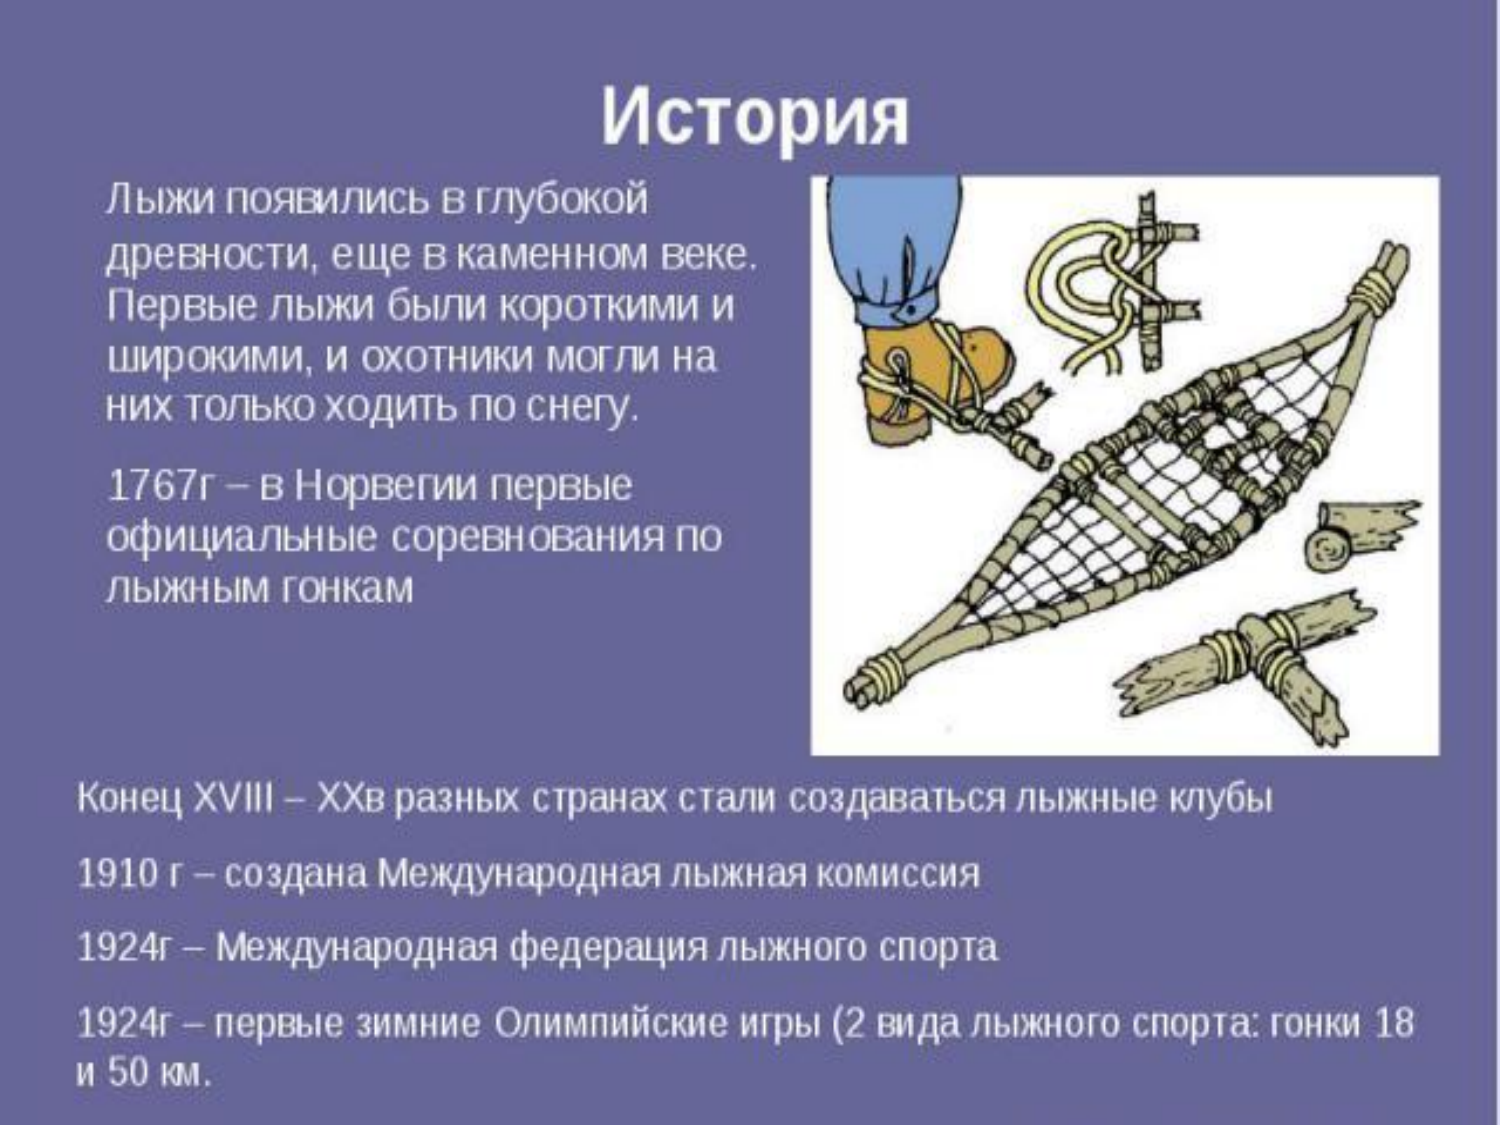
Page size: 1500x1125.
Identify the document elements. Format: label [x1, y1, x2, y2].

list [0, 0, 1500, 1125]
